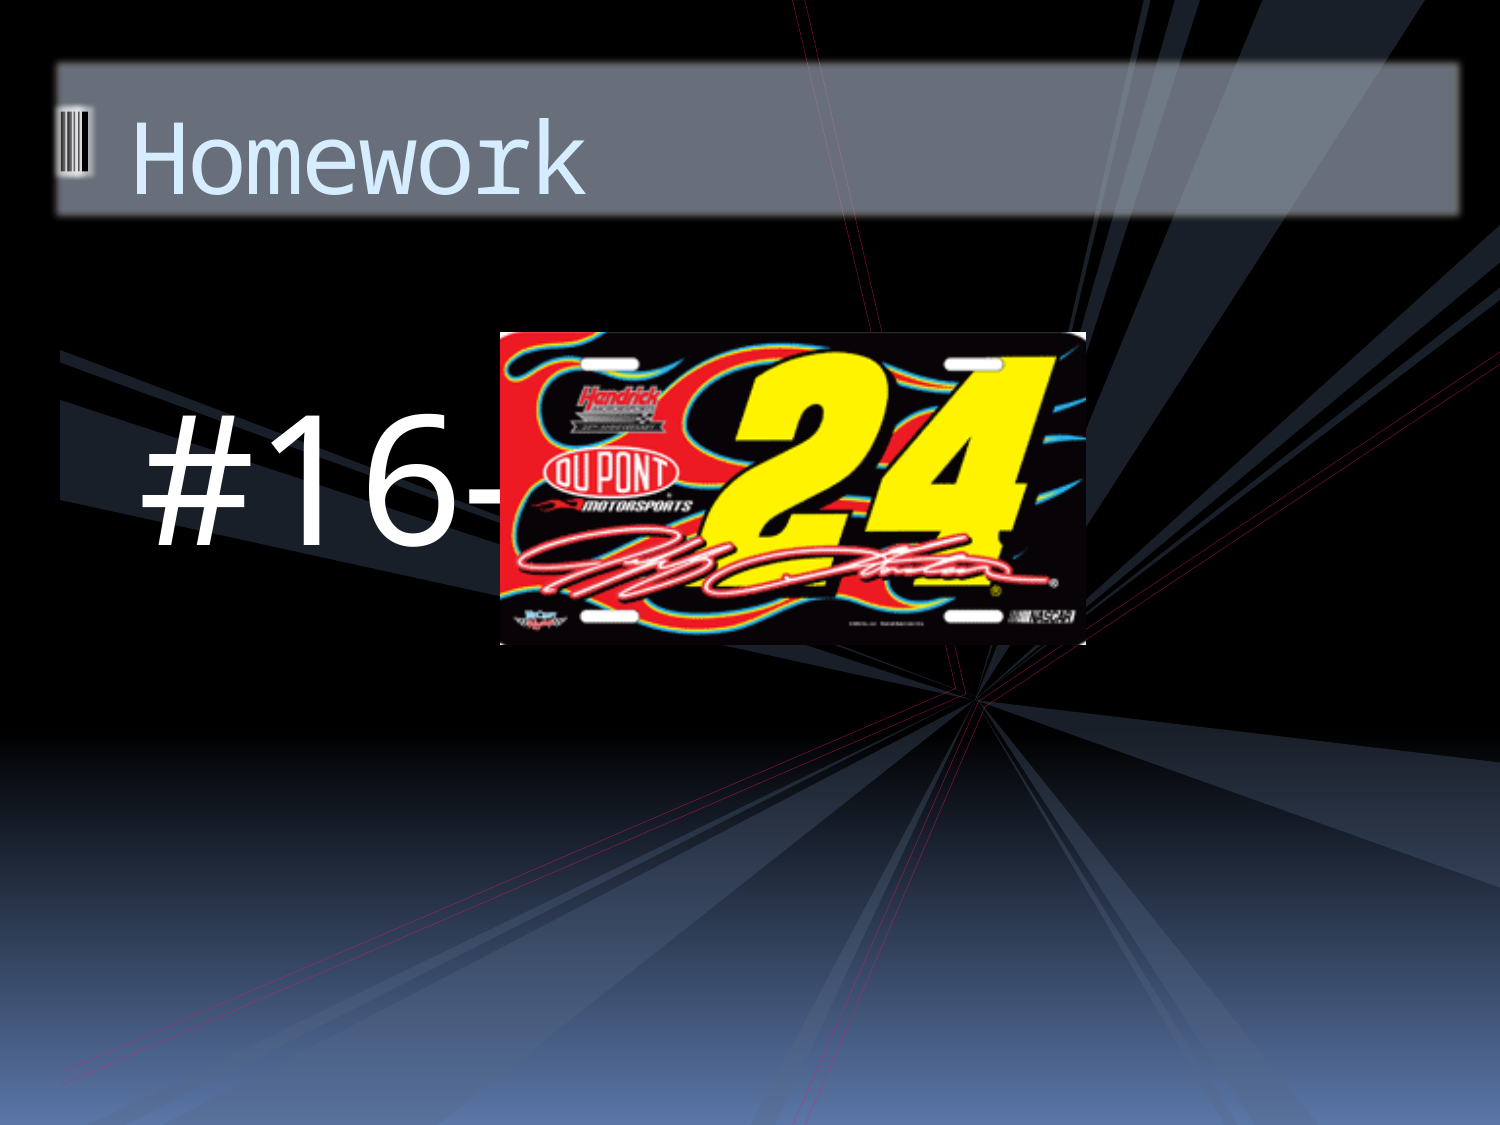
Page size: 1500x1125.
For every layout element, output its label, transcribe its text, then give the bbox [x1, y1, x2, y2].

title Homework [115, 83, 1454, 212]
list #16- [115, 221, 1054, 838]
picture [499, 331, 1087, 645]
